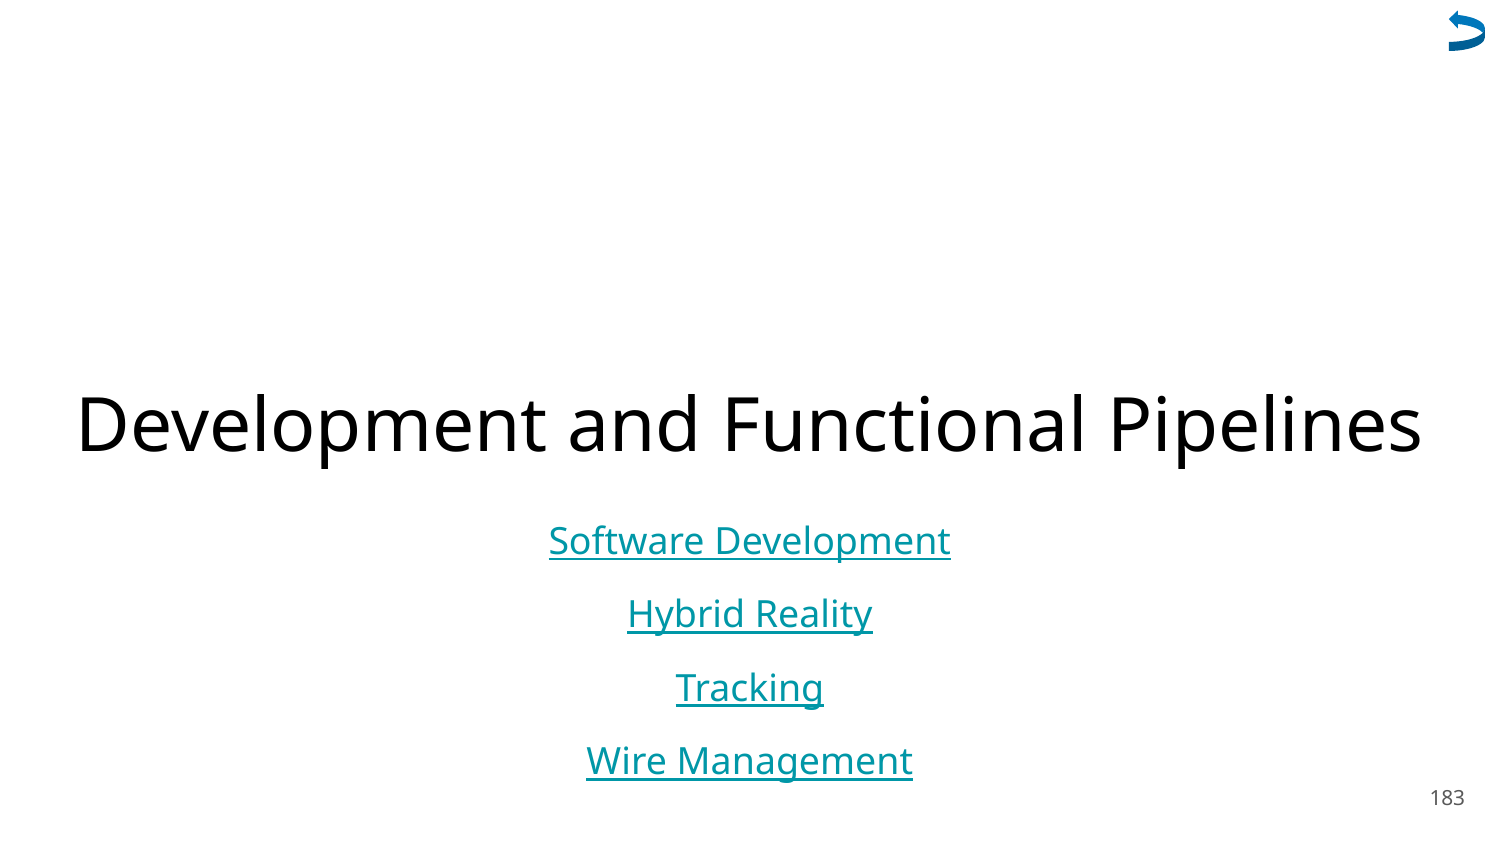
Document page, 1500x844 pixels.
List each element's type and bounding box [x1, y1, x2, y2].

text_box [1448, 10, 1485, 51]
title [51, 352, 1449, 491]
slide_number [1389, 764, 1480, 830]
list [400, 502, 1100, 750]
